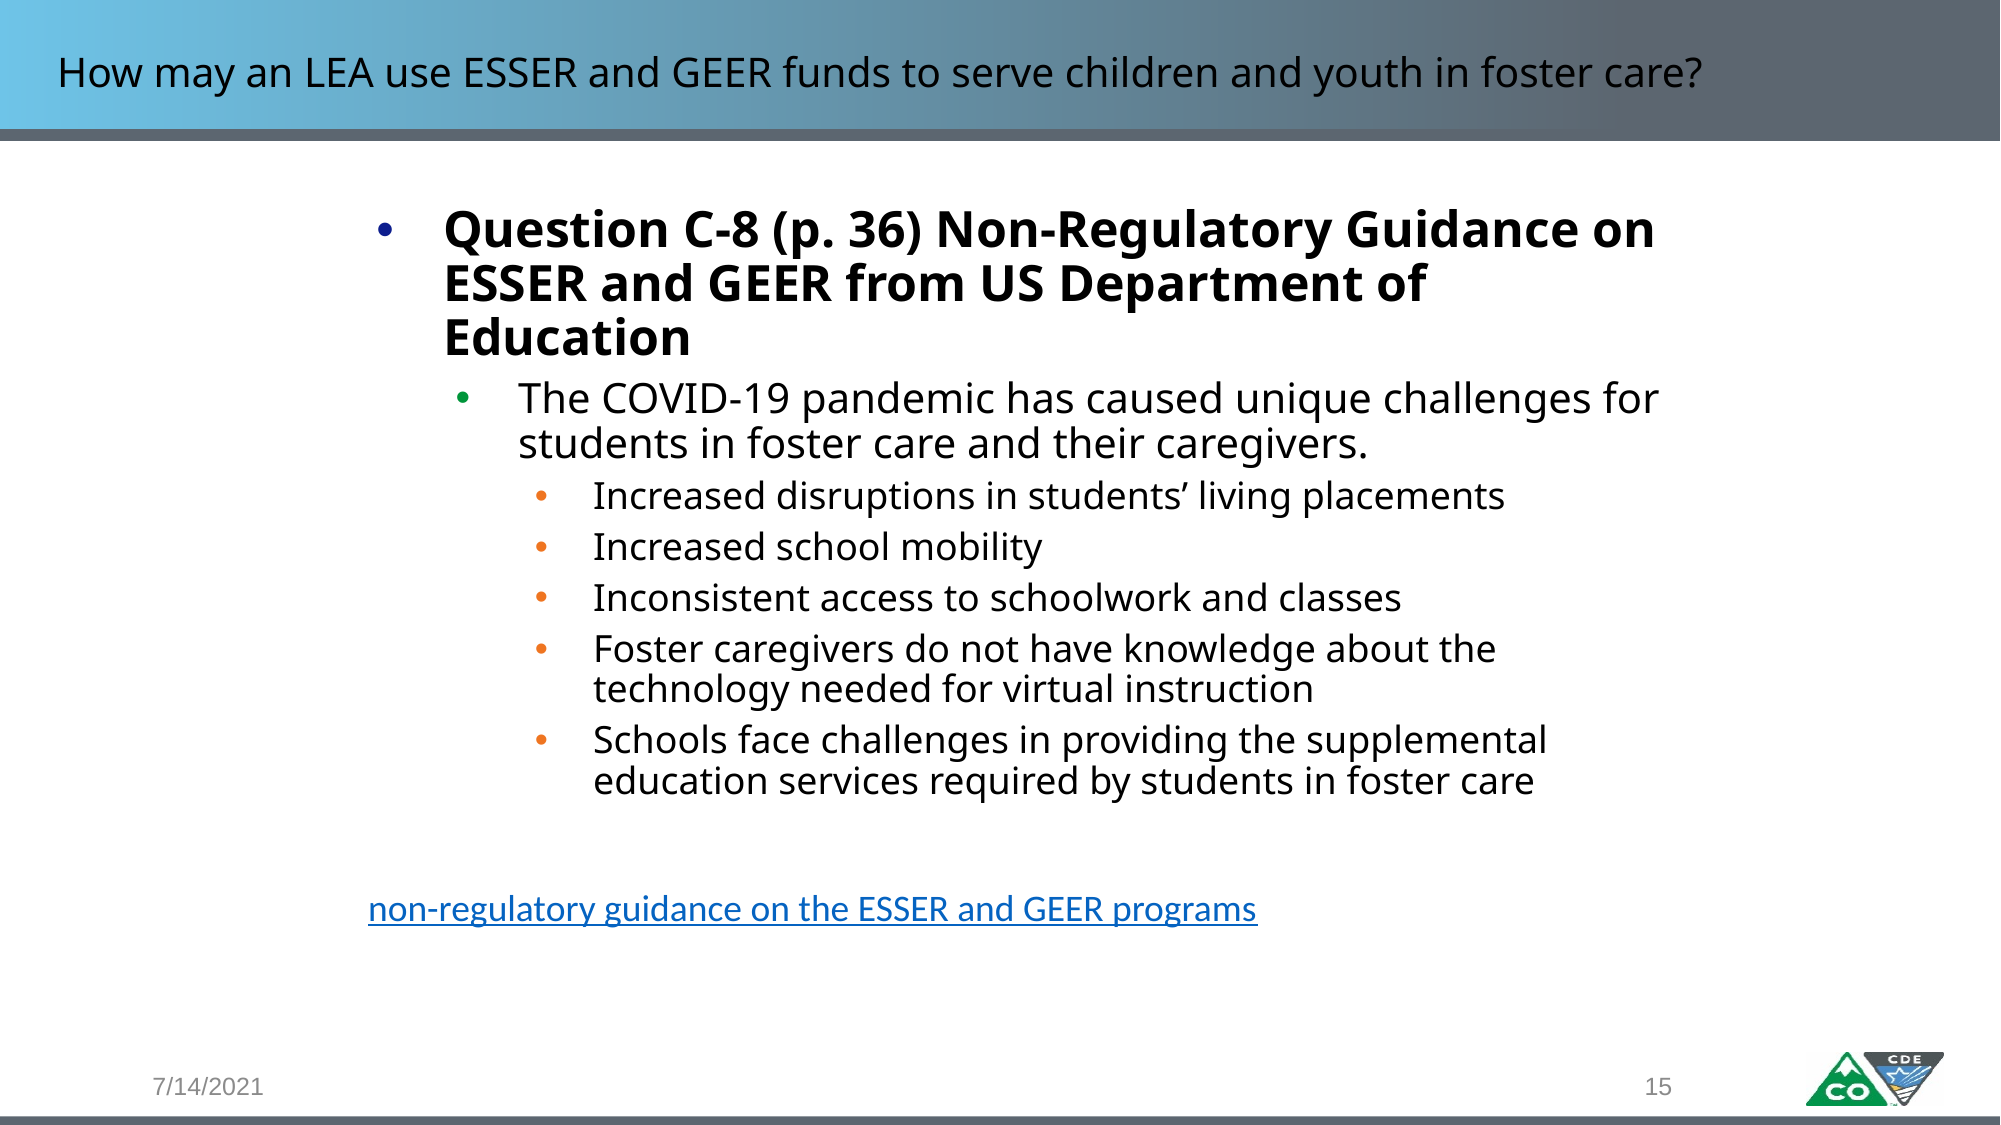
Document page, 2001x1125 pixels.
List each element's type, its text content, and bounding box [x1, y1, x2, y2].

list Question C-8 (p. 36) Non-Regulatory Guidance on ESSER and GEER from US Department of Education The COVID-19 pandemic has caused unique challenges for students in foster care and their caregivers. Increased disruptions in students’ living placements Increased school mobility Inconsistent access to schoolwork and classes Foster caregivers do not have knowledge about the technology needed for virtual instruction Schools face challenges in providing the supplemental education services required by students in foster care non-regulatory guidance on the ESSER and GEER programs [353, 197, 1689, 1024]
picture [1806, 1052, 1944, 1106]
title How may an LEA use ESSER and GEER funds to serve children and youth in foster care? [41, 31, 1767, 117]
